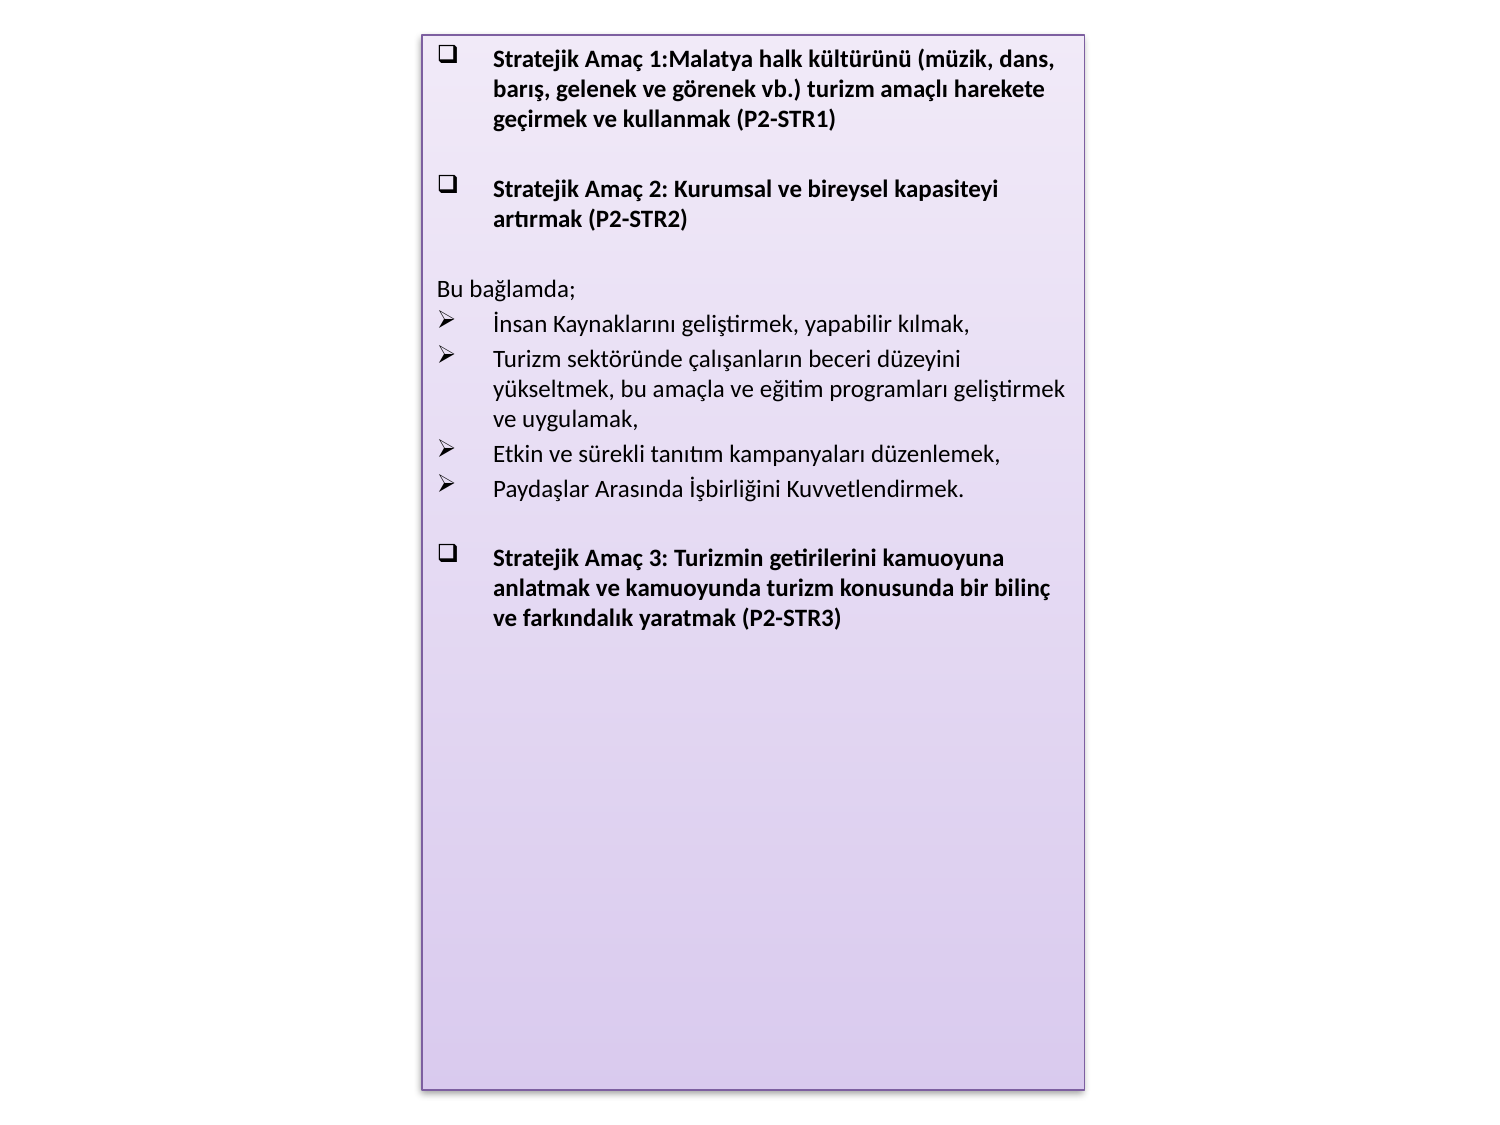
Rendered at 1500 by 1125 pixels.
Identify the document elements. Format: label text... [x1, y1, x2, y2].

list Stratejik Amaç 1:Malatya halk kültürünü (müzik, dans, barış, gelenek ve görenek vb.) turizm amaçlı harekete geçirmek ve kullanmak (P2-STR1) Stratejik Amaç 2: Kurumsal ve bireysel kapasiteyi artırmak (P2-STR2) Bu bağlamda; İnsan Kaynaklarını geliştirmek, yapabilir kılmak, Turizm sektöründe çalışanların beceri düzeyini yükseltmek, bu amaçla ve eğitim programları geliştirmek ve uygulamak, Etkin ve sürekli tanıtım kampanyaları düzenlemek, Paydaşlar Arasında İşbirliğini Kuvvetlendirmek. Stratejik Amaç 3: Turizmin getirilerini kamuoyuna anlatmak ve kamuoyunda turizm konusunda bir bilinç ve farkındalık yaratmak (P2-STR3) [421, 34, 1085, 1091]
